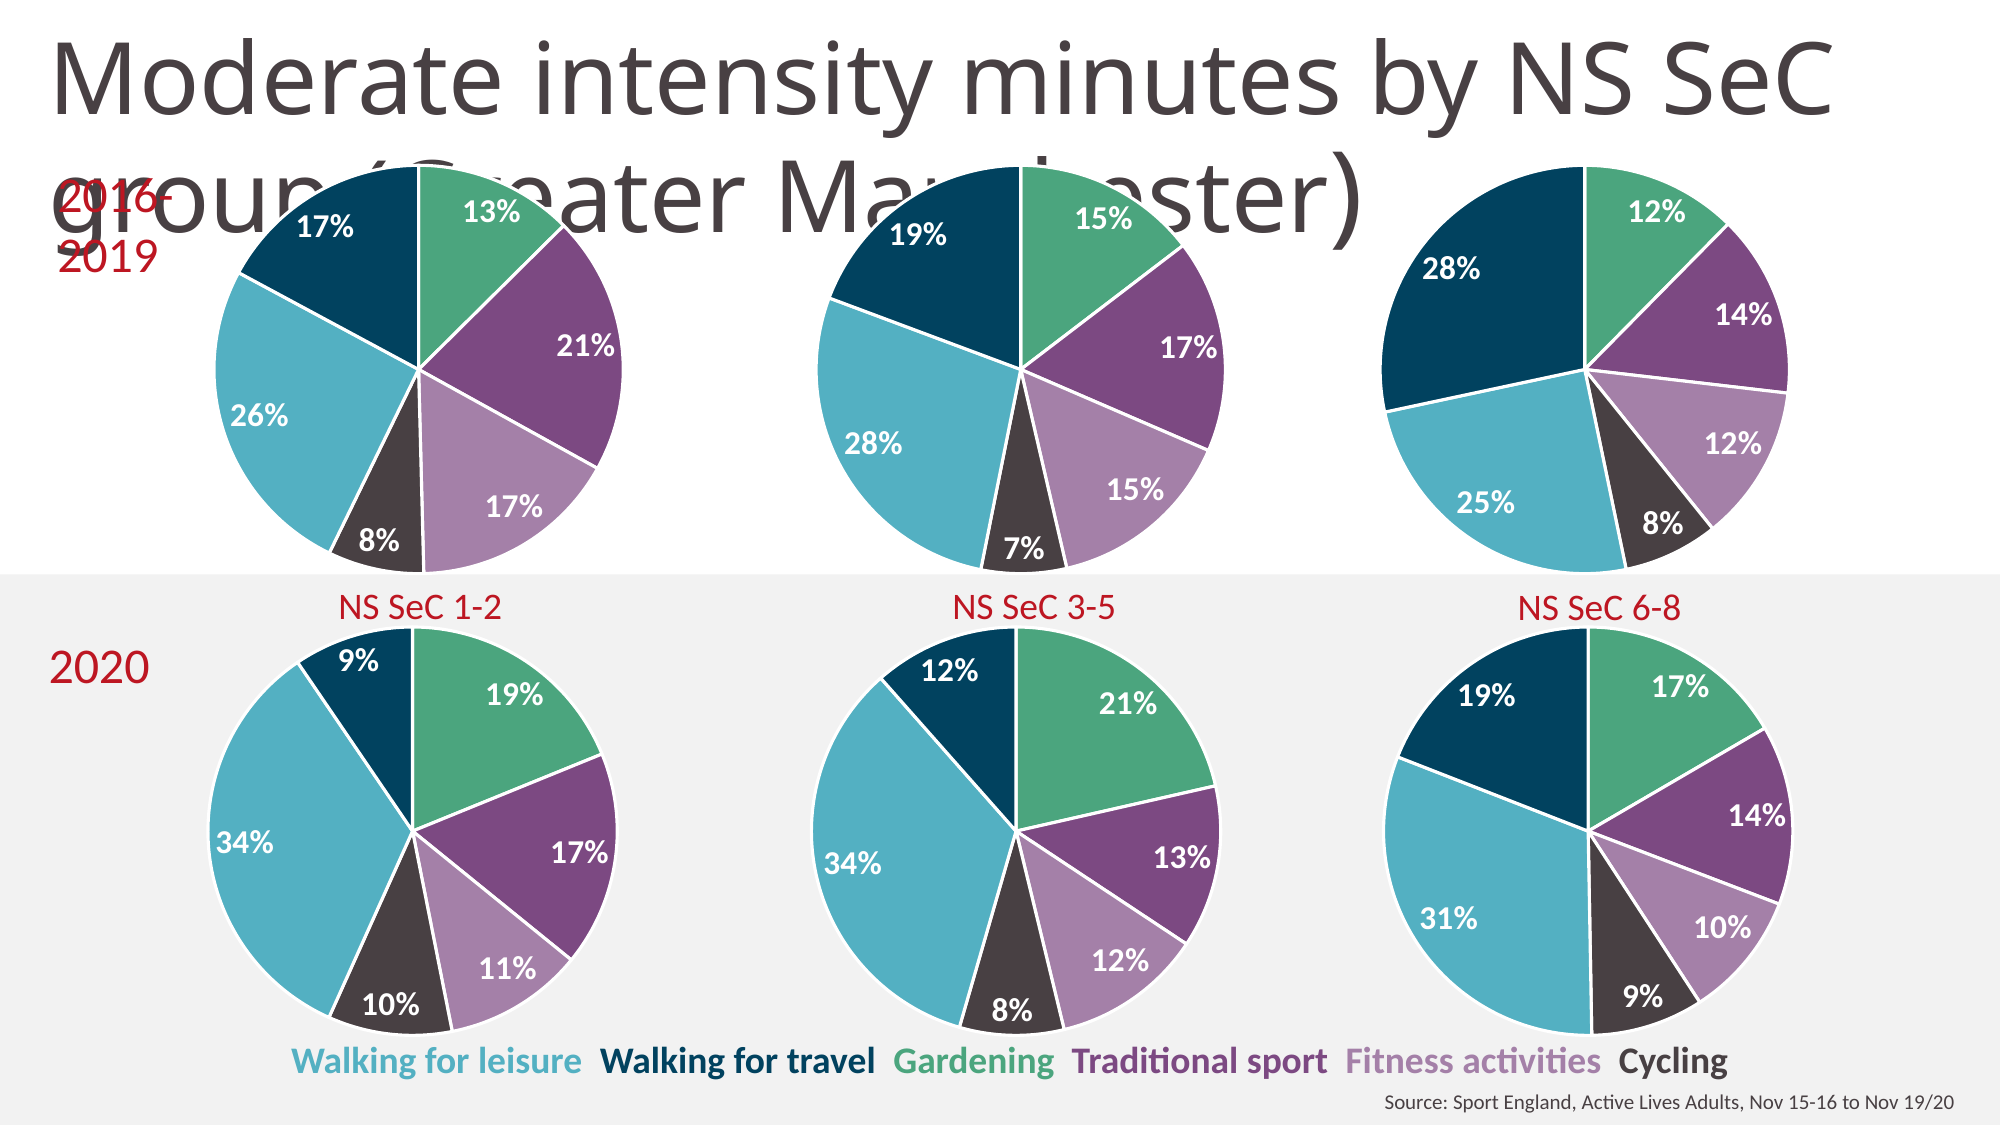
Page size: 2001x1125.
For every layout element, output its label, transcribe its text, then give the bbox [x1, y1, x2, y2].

chart [135, 123, 699, 576]
text_box 2020 [33, 626, 124, 718]
text_box NS SeC 6-8 [1503, 576, 1718, 585]
text_box [0, 573, 2000, 1125]
chart [124, 585, 1873, 1037]
text_box NS SeC 3-5 [937, 576, 1153, 585]
list Moderate intensity minutes by NS SeC group (Greater Manchester) [33, 20, 1971, 140]
text_box Walking for leisure Walking for travel Gardening Traditional sport Fitness activities Cycling [276, 1028, 1994, 1089]
chart [737, 123, 1865, 576]
list Source: Sport England, Active Lives Adults, Nov 15-16 to Nov 19/20 [1082, 1083, 1971, 1122]
text_box NS SeC 1-2 [323, 576, 539, 585]
text_box 2016-2019 [42, 155, 135, 307]
